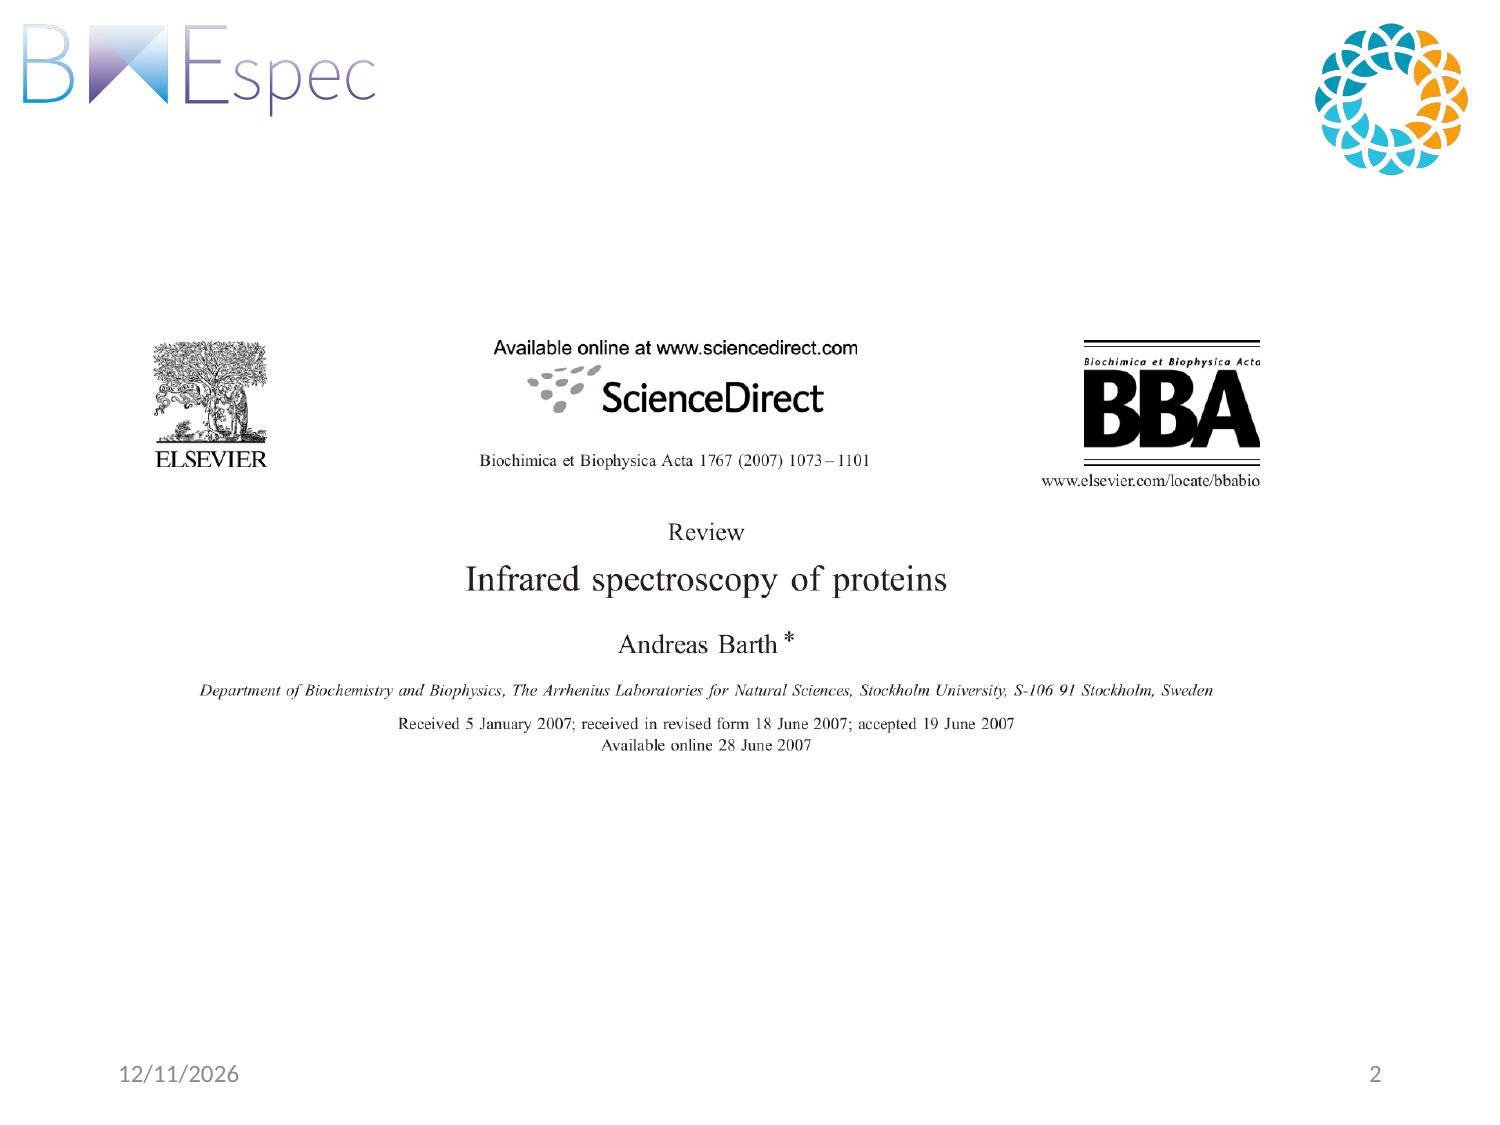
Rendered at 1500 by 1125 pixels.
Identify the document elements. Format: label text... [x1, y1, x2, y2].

slide_number 2 [1059, 1042, 1397, 1103]
picture [128, 281, 1310, 776]
picture [0, 0, 393, 127]
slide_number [103, 1042, 441, 1103]
picture [1312, 22, 1471, 177]
